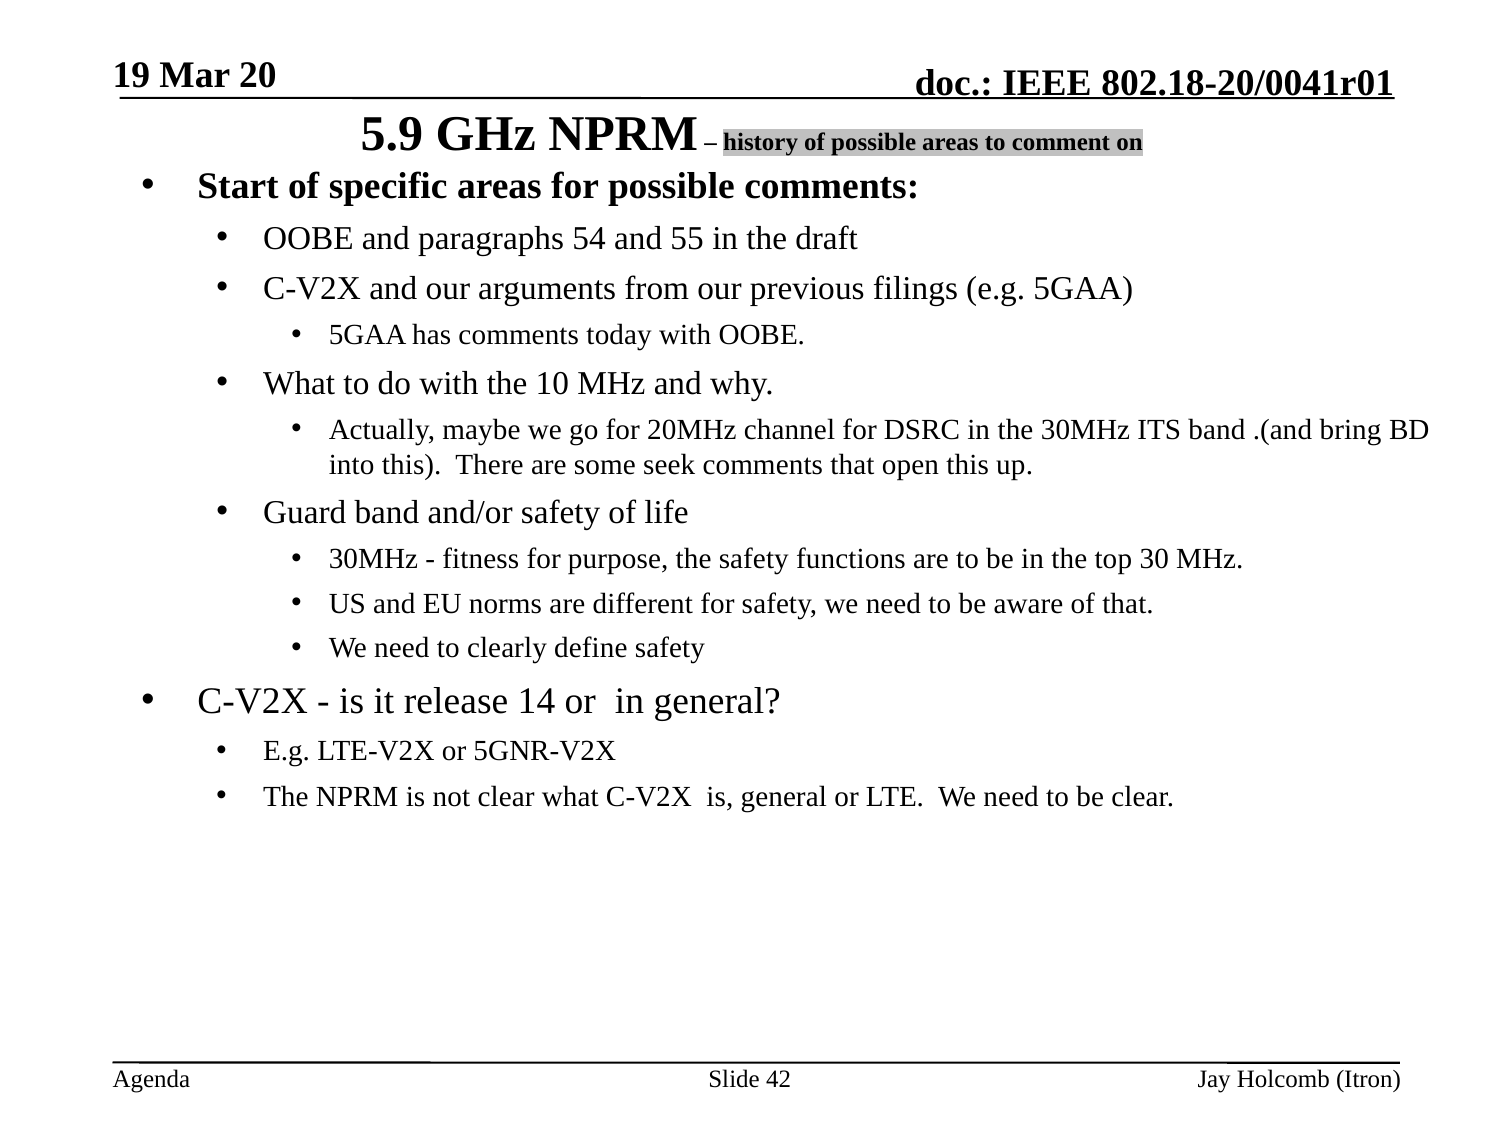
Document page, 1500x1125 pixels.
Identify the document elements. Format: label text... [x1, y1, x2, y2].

footer Jay Holcomb (Itron) [878, 1061, 1402, 1093]
slide_number Slide 42 [699, 1061, 800, 1123]
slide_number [112, 49, 488, 95]
title 5.9 GHz NPRM – history of possible areas to comment on [114, 103, 1390, 159]
list Start of specific areas for possible comments: OOBE and paragraphs 54 and 55 in the draft C-V2X and our arguments from our previous filings (e.g. 5GAA) 5GAA has comments today with OOBE. What to do with the 10 MHz and why. Actually, maybe we go for 20MHz channel for DSRC in the 30MHz ITS band .(and bring BD into this). There are some seek comments that open this up. Guard band and/or safety of life 30MHz - fitness for purpose, the safety functions are to be in the top 30 MHz. US and EU norms are different for safety, we need to be aware of that. We need to clearly define safety C-V2X - is it release 14 or in general? E.g. LTE-V2X or 5GNR-V2X The NPRM is not clear what C-V2X is, general or LTE. We need to be clear. [116, 152, 1490, 1085]
